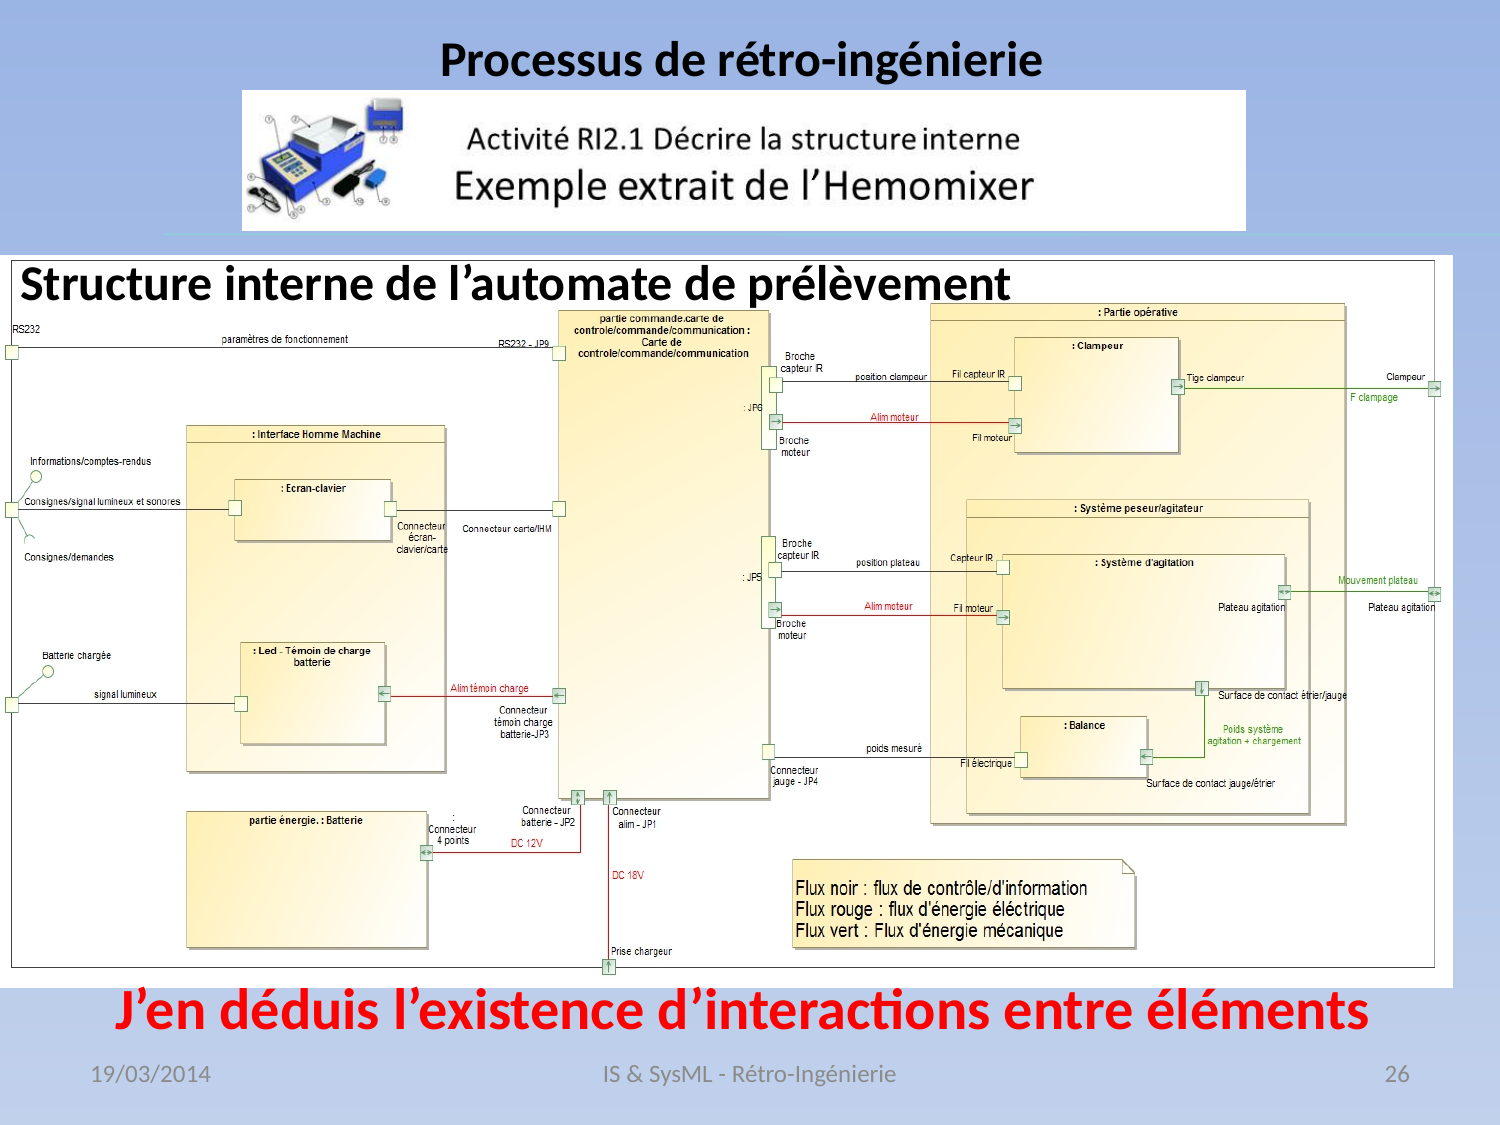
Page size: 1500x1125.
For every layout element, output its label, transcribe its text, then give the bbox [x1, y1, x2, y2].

title Processus de rétro-ingénierie [29, 1, 1455, 114]
text_box Structure interne de l’automate de prélèvement [5, 243, 1028, 253]
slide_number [75, 1042, 425, 1103]
slide_number 26 [1074, 1050, 1425, 1103]
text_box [0, 255, 1453, 988]
picture [241, 89, 1247, 231]
text_box J’en déduis l’existence d’interactions entre éléments [100, 964, 1471, 1050]
footer IS & SysML - Rétro-Ingénierie [512, 1050, 988, 1103]
